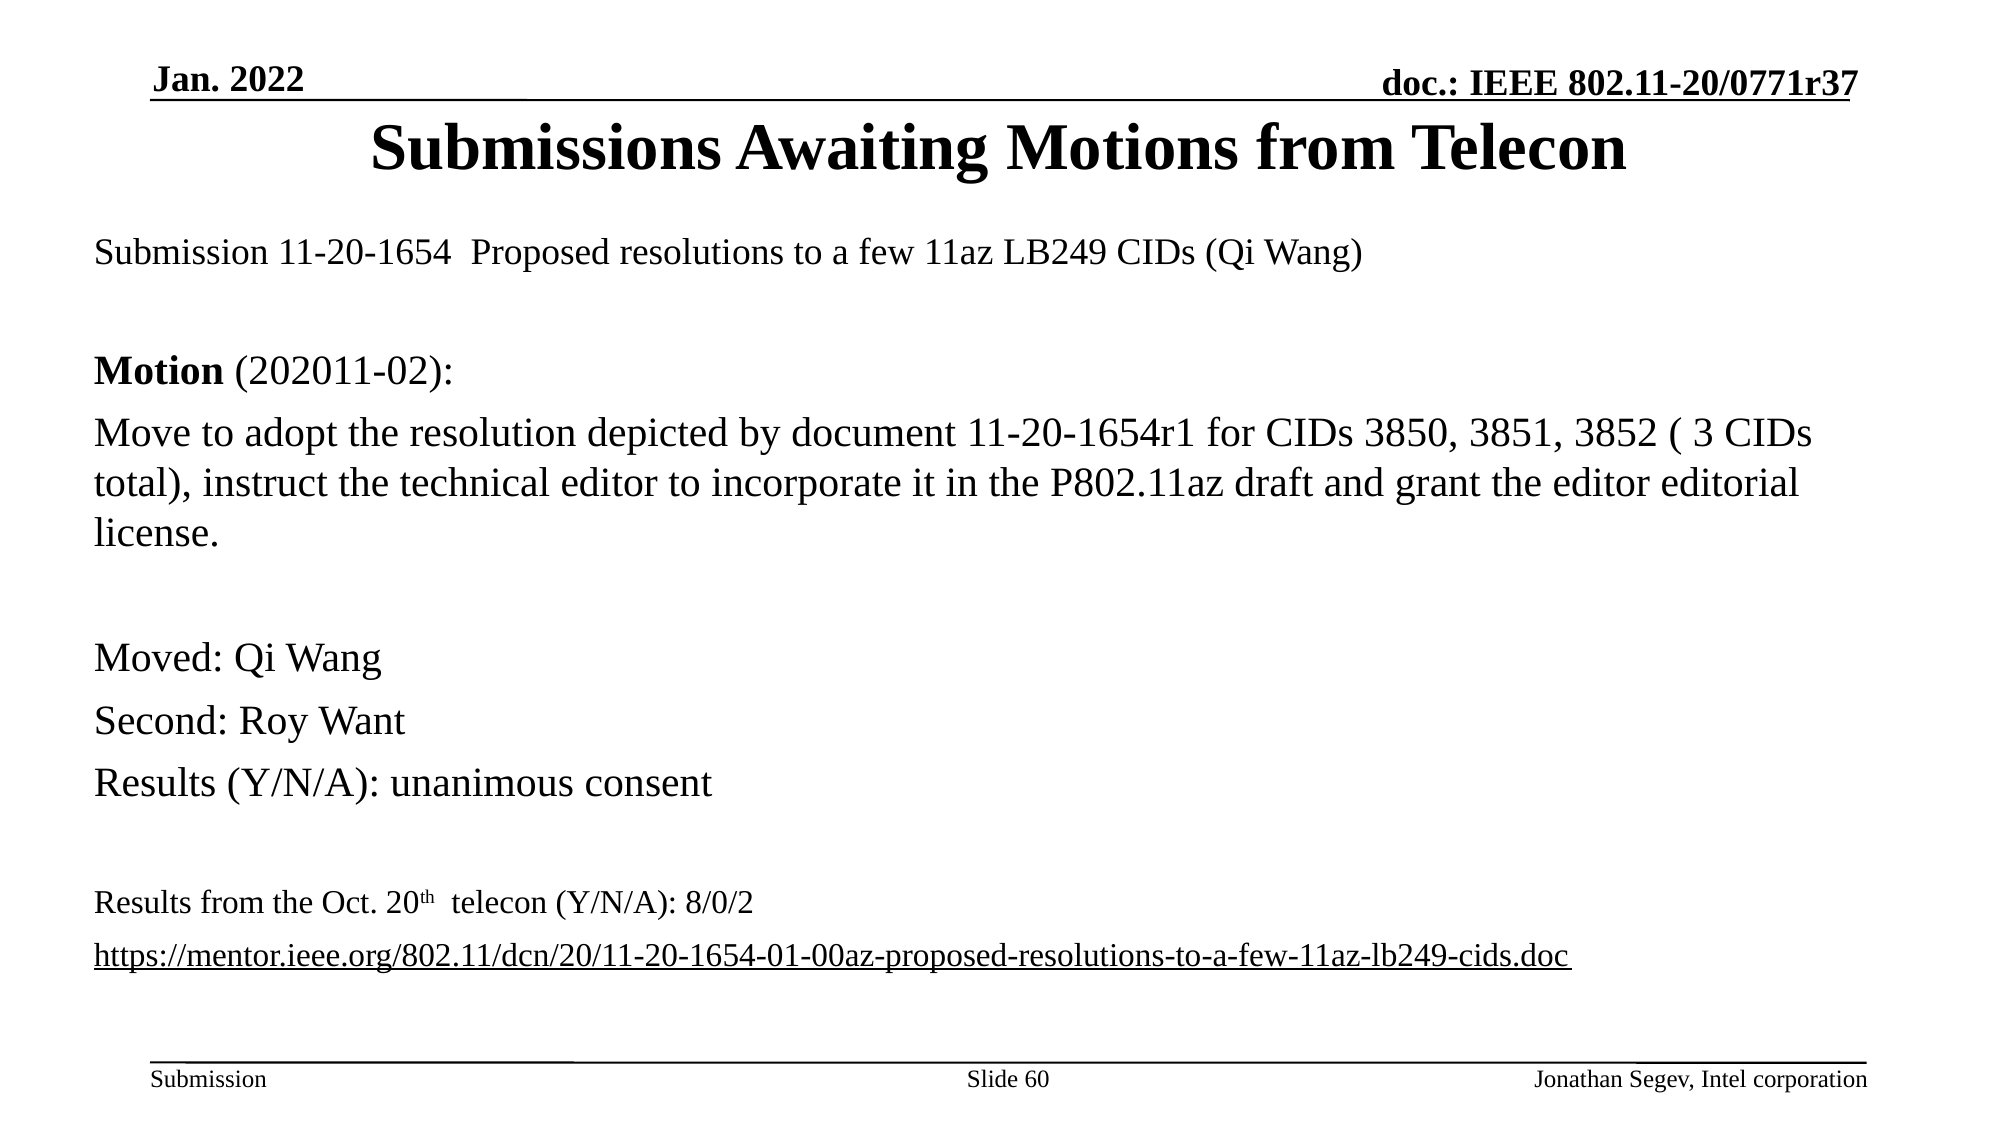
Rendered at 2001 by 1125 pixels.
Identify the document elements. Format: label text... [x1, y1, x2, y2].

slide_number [152, 54, 563, 100]
list Submission 11-20-1654 Proposed resolutions to a few 11az LB249 CIDs (Qi Wang) Motion (202011-02): Move to adopt the resolution depicted by document 11-20-1654r1 for CIDs 3850, 3851, 3852 ( 3 CIDs total), instruct the technical editor to incorporate it in the P802.11az draft and grant the editor editorial license. Moved: Qi Wang Second: Roy Want Results (Y/N/A): unanimous consent Results from the Oct. 20th telecon (Y/N/A): 8/0/2 https://mentor.ieee.org/802.11/dcn/20/11-20-1654-01-00az-proposed-resolutions-to-a-few-11az-lb249-cids.doc [78, 219, 1922, 1000]
footer Jonathan Segev, Intel corporation [1171, 1061, 1869, 1093]
slide_number Slide 60 [950, 1061, 1067, 1123]
title Submissions Awaiting Motions from Telecon [149, 112, 1850, 173]
